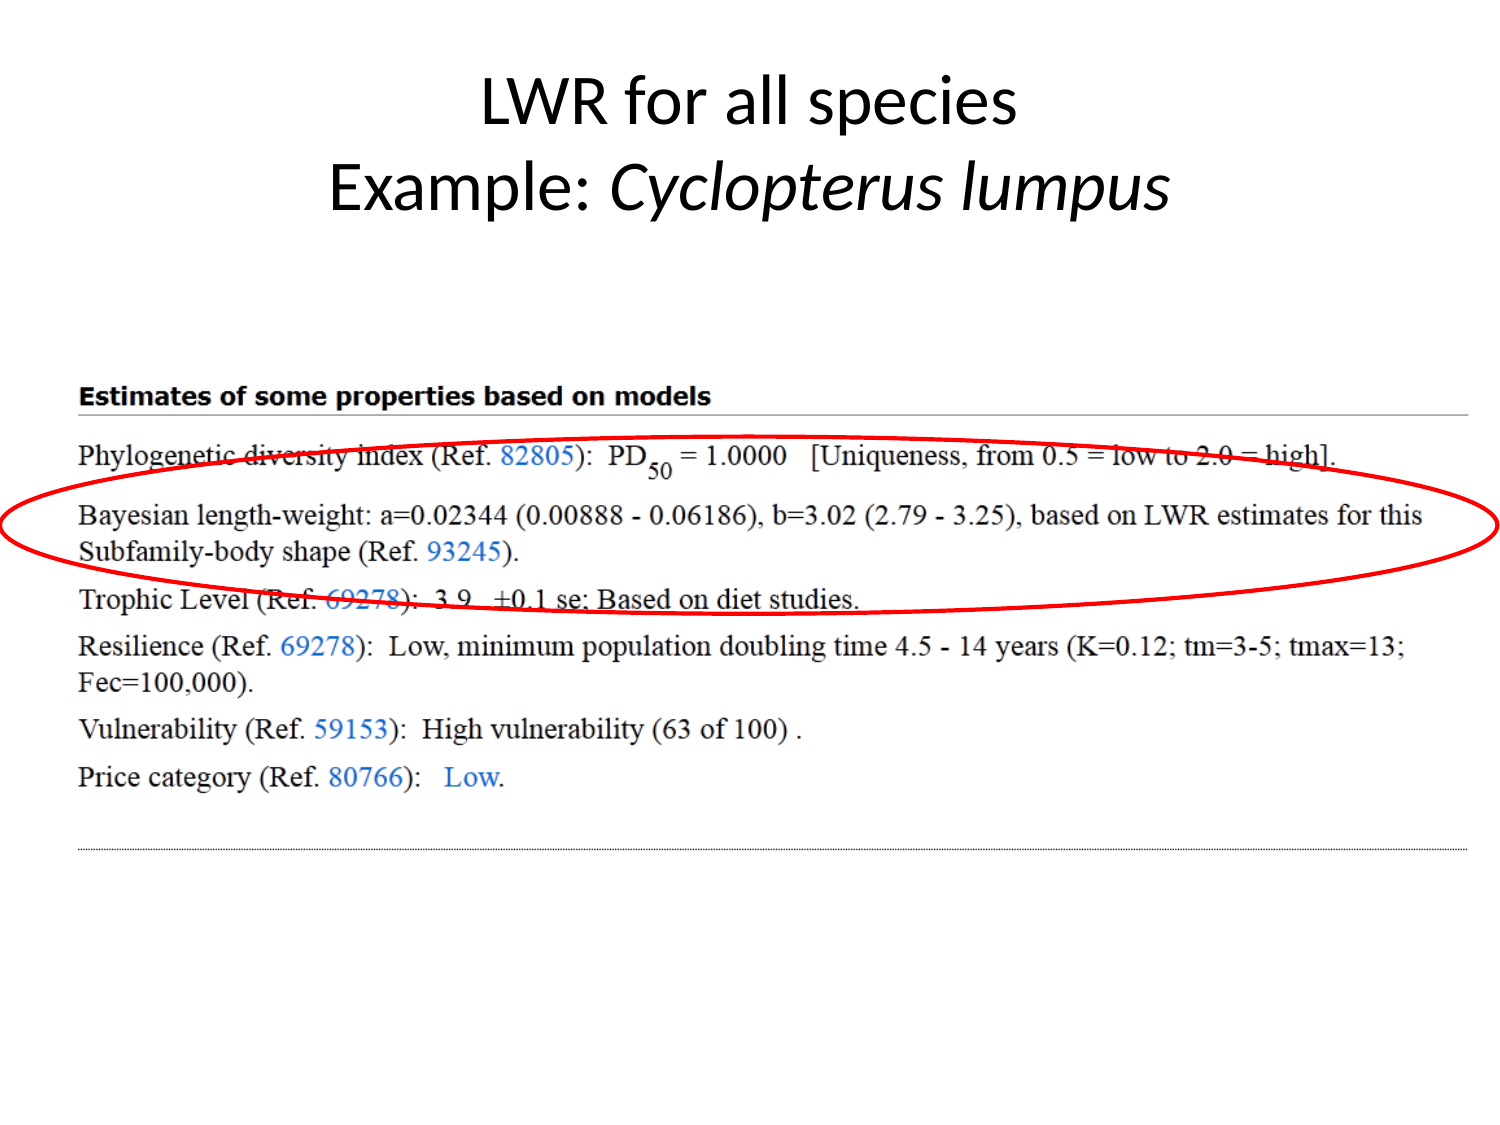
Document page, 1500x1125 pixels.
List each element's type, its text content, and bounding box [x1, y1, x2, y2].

picture [64, 363, 1498, 859]
title LWR for all species Example: Cyclopterus lumpus [75, 45, 1425, 233]
text_box [0, 488, 59, 562]
